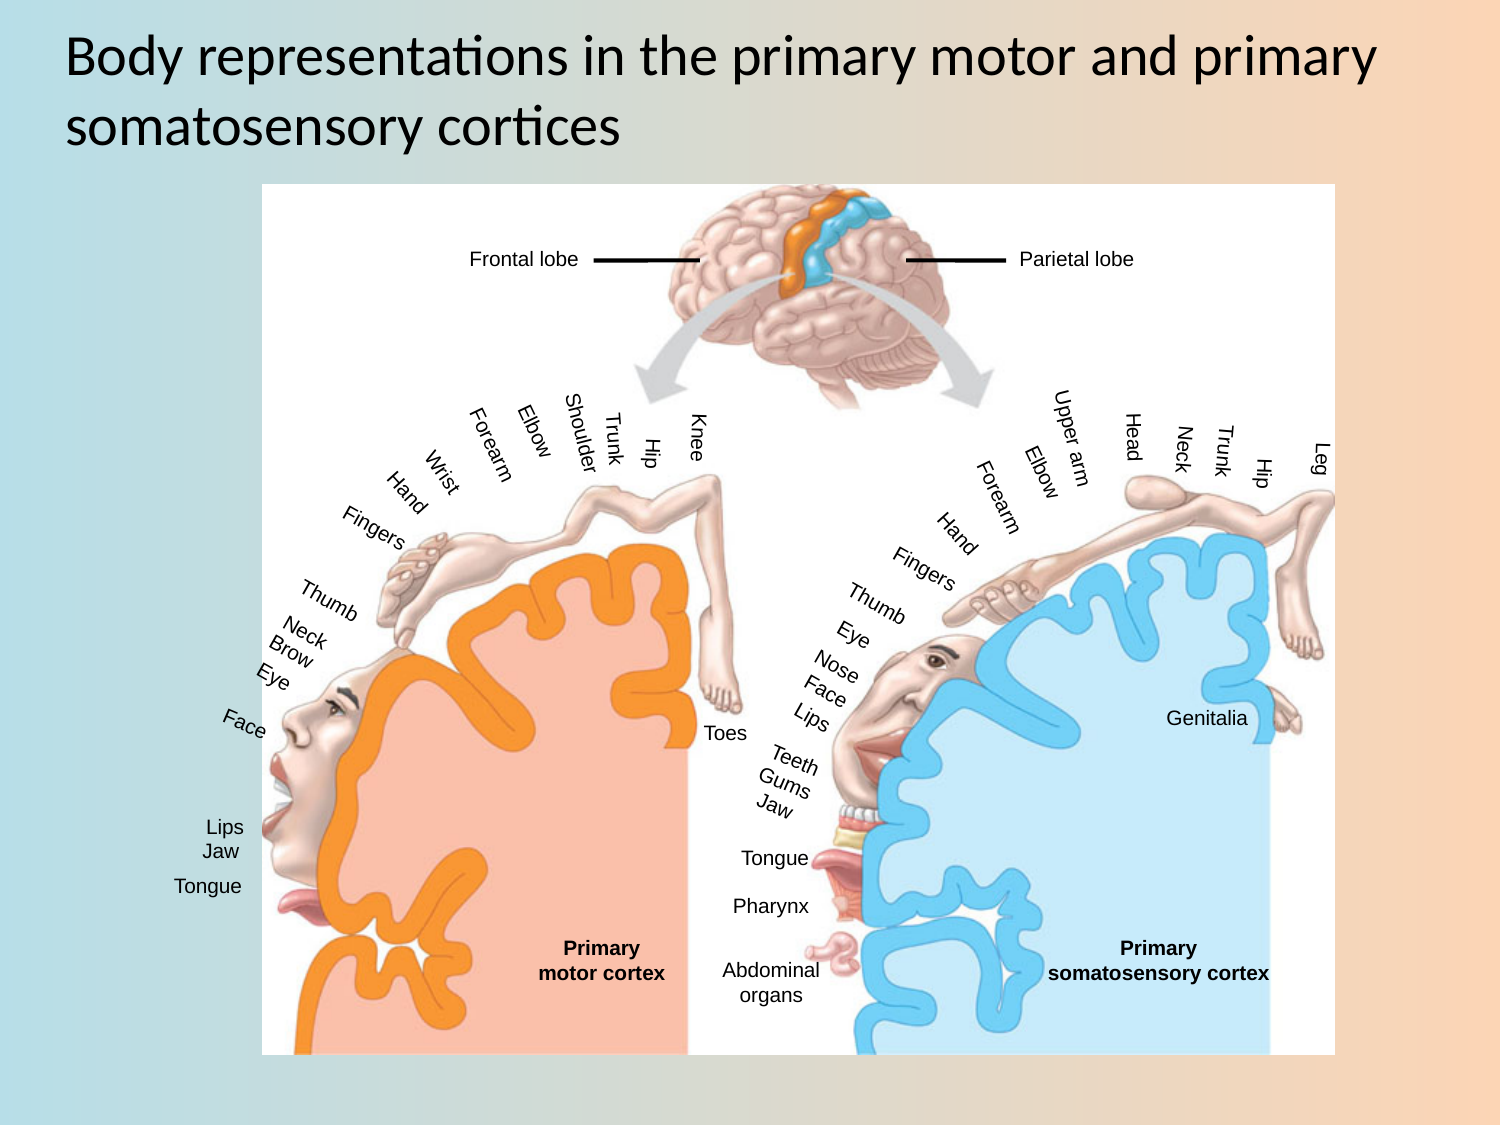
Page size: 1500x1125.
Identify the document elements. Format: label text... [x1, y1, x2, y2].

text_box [157, 184, 1344, 1055]
title Body representations in the primary motor and primary somatosensory cortices [49, 12, 1451, 163]
